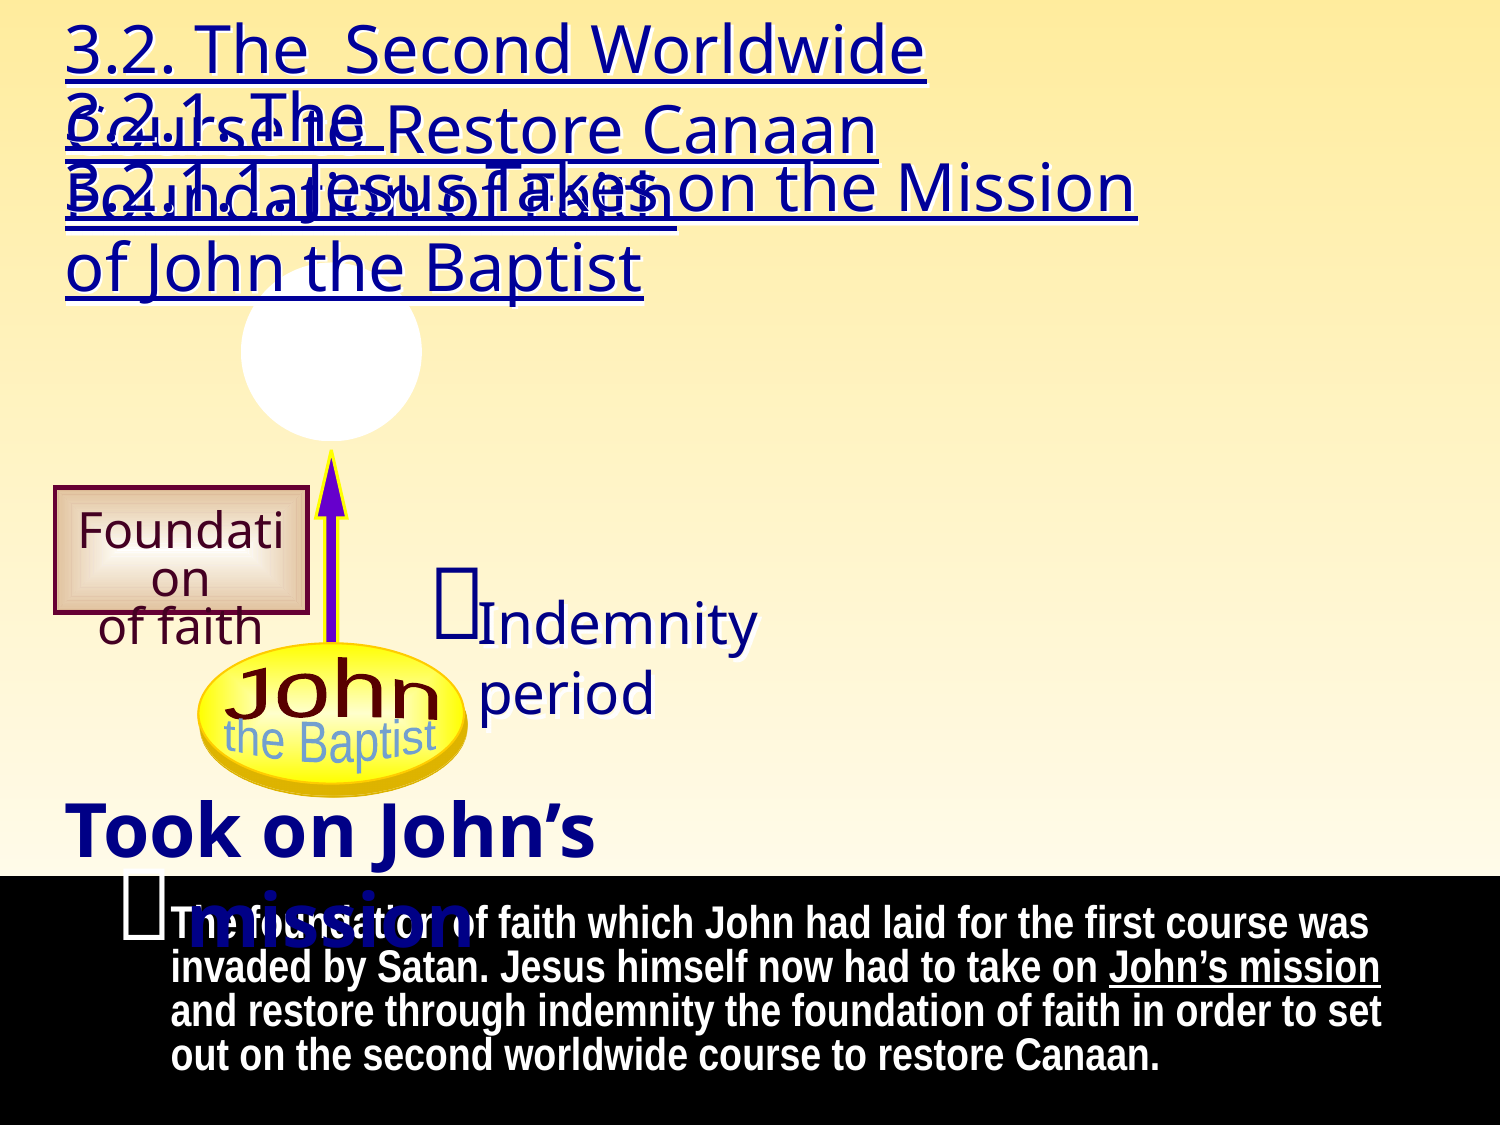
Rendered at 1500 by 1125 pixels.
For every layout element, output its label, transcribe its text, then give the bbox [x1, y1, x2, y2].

text_box 3.2.1. The Foundation of Faith [50, 67, 700, 137]
text_box 3.2. The Second Worldwide Course to Restore Canaan [49, 0, 1175, 137]
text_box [99, 880, 1413, 1088]
text_box Indemnity period [462, 578, 913, 734]
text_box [49, 487, 313, 613]
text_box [240, 262, 423, 442]
text_box 3.2.1.1. Jesus Takes on the Mission of John the Baptist [49, 137, 1188, 313]
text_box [198, 642, 465, 801]
text_box  [412, 574, 475, 642]
text_box Took on John’s mission [37, 774, 625, 970]
text_box [316, 450, 347, 641]
text_box [0, 876, 1500, 1125]
